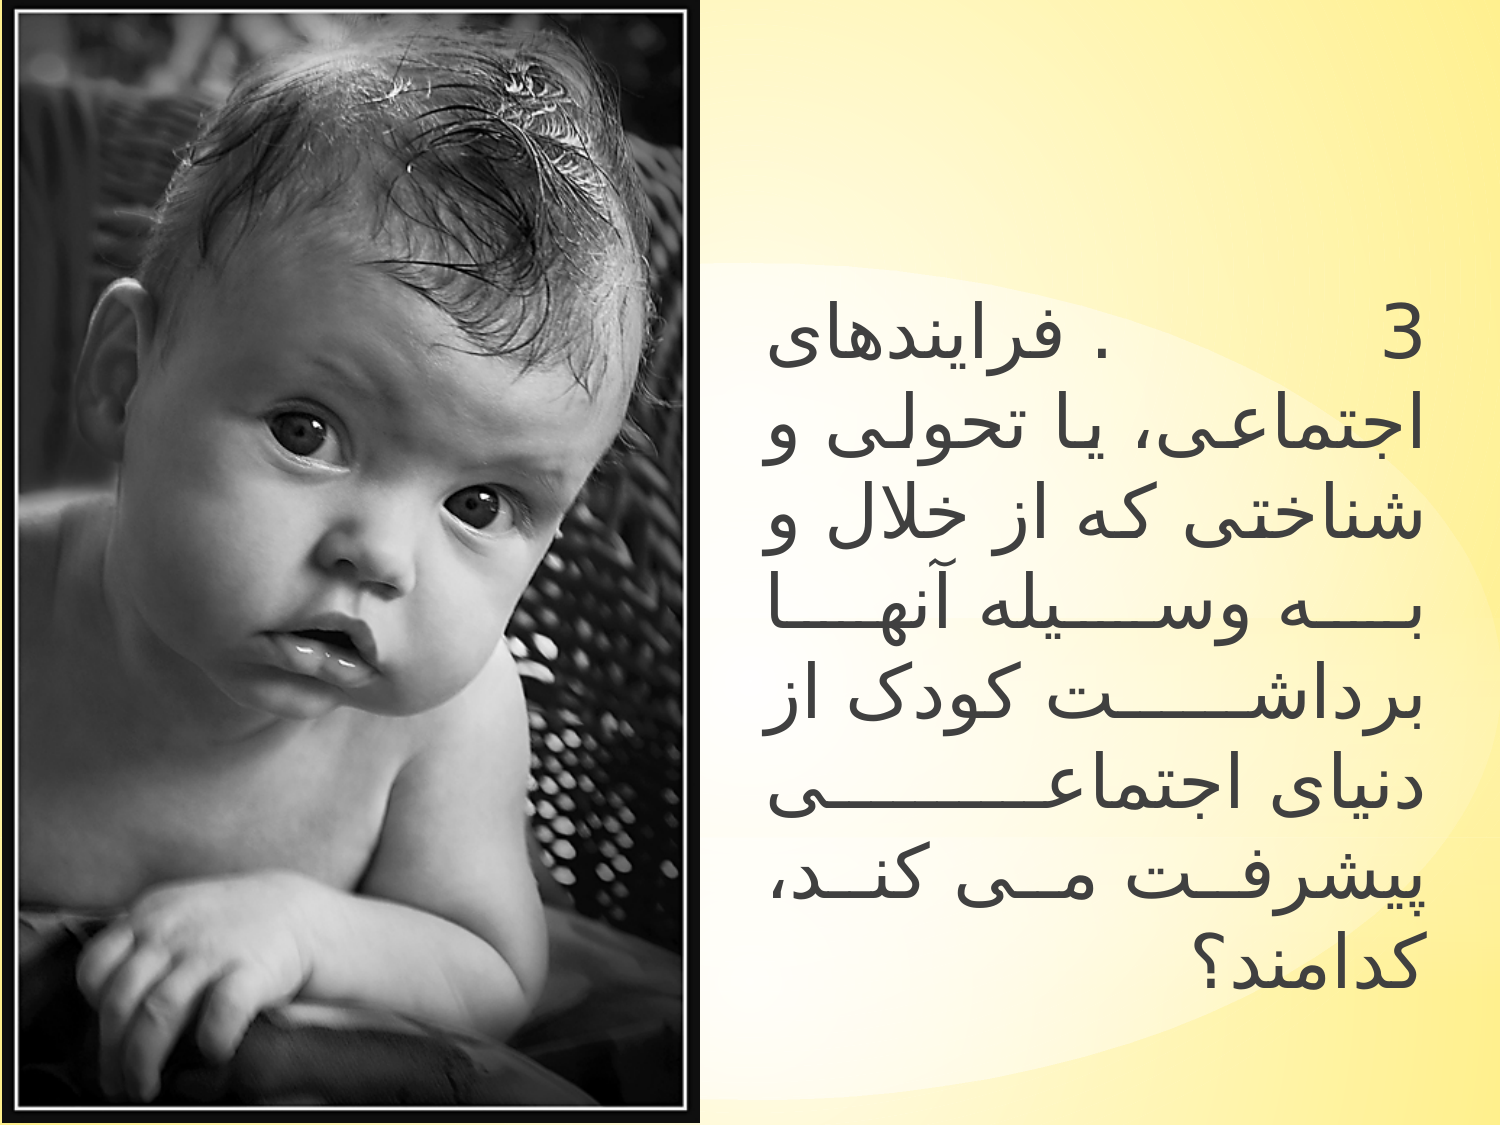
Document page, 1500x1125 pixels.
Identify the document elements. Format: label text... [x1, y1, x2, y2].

list 3 . فرایندهای اجتماعی، یا تحولی و شناختی که از خلال و به وسیله آنها برداشت کودک از دنیای اجتماعی پیشرفت می کند، کدامند؟ [750, 200, 1450, 1025]
picture [2, 0, 701, 1123]
